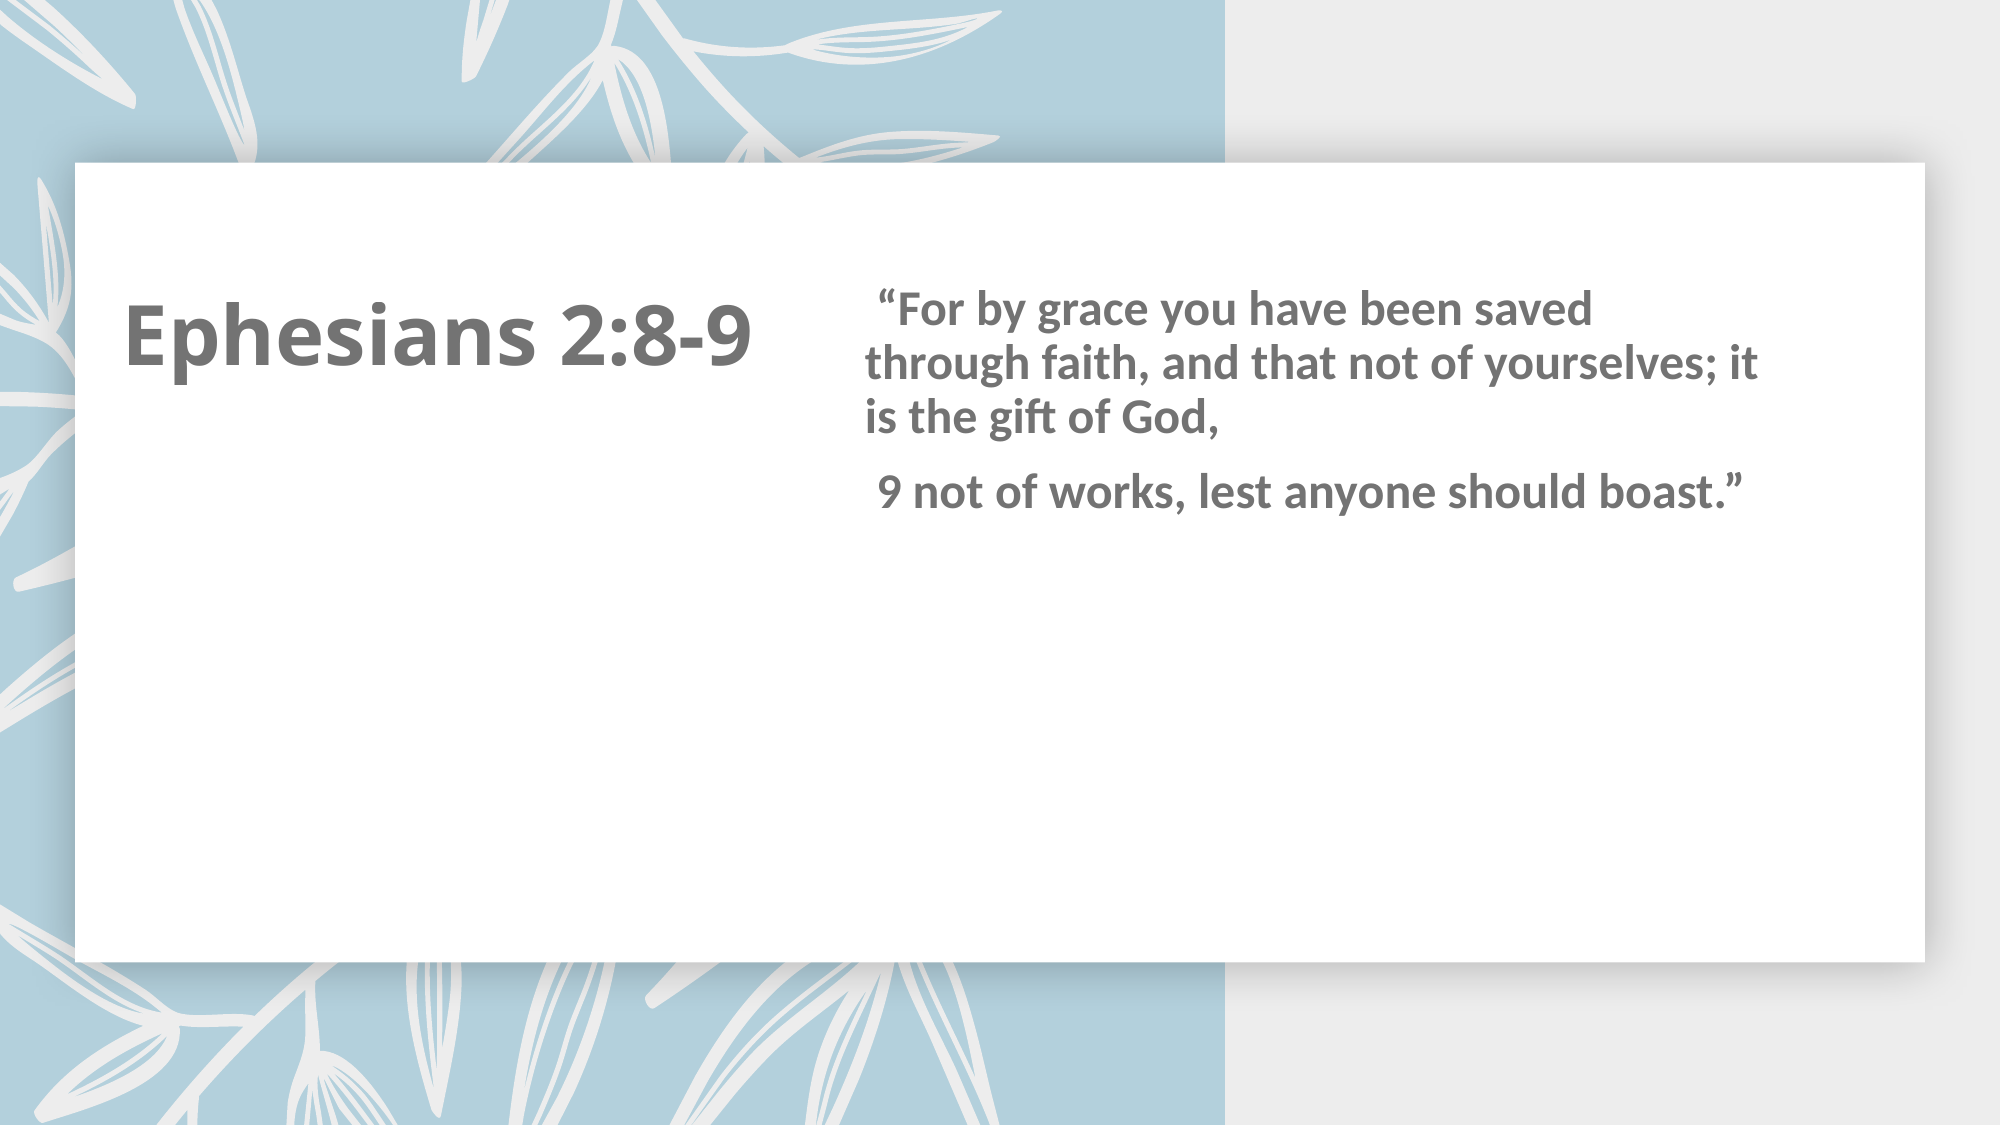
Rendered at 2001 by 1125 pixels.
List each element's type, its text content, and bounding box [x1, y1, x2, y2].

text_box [0, 0, 1225, 1125]
text_box [1225, 161, 1926, 964]
list “For by grace you have been saved through faith, and that not of yourselves; it is the gift of God, 9 not of works, lest anyone should boast.” [1225, 275, 1775, 850]
text_box [1225, 0, 2000, 1125]
